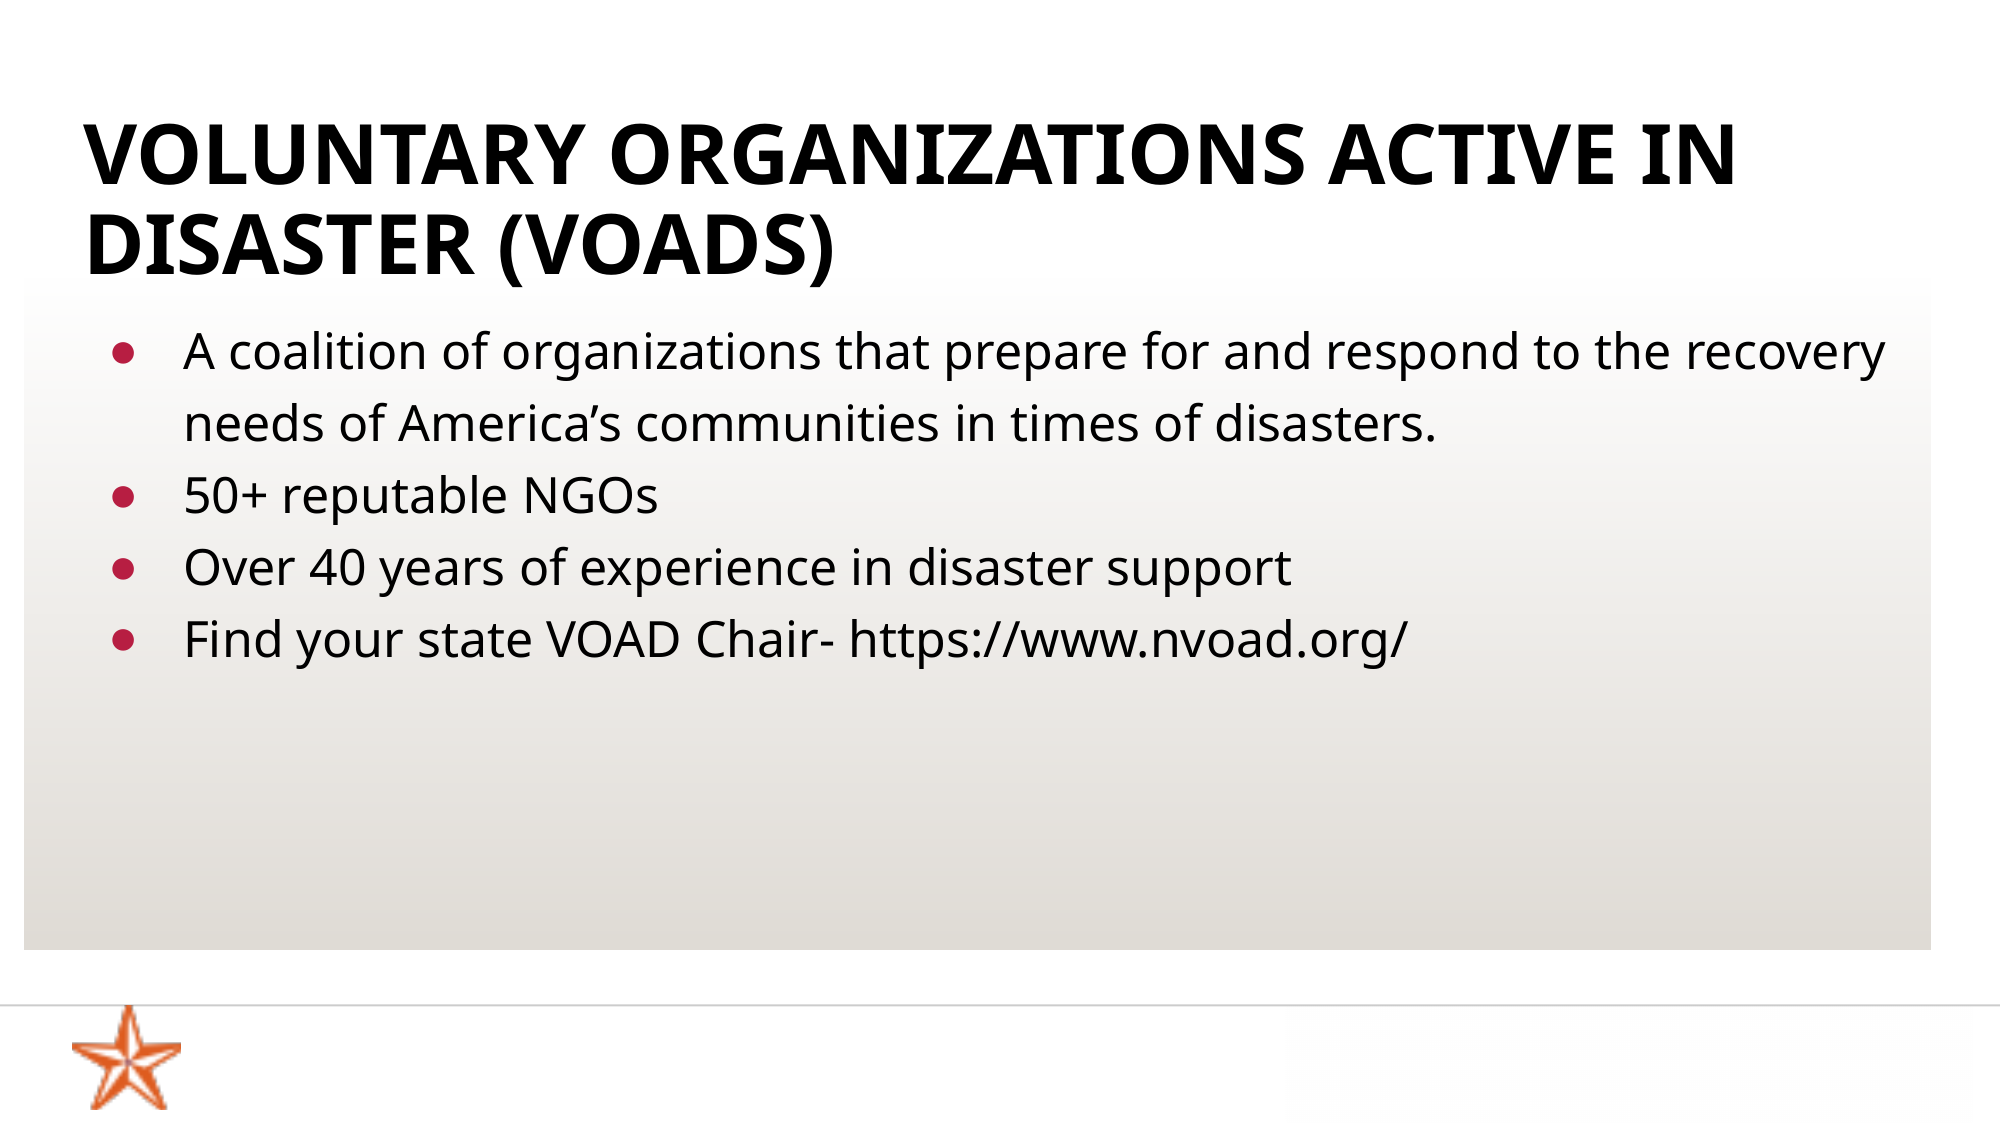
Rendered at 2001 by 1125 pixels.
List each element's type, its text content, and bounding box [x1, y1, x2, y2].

title Voluntary organizations active in disaster (VOADs) [68, 97, 1932, 223]
list A coalition of organizations that prepare for and respond to the recovery needs of America’s communities in times of disasters. 50+ reputable NGOs Over 40 years of experience in disaster support Find your state VOAD Chair- https://www.nvoad.org/ [68, 292, 1932, 1000]
